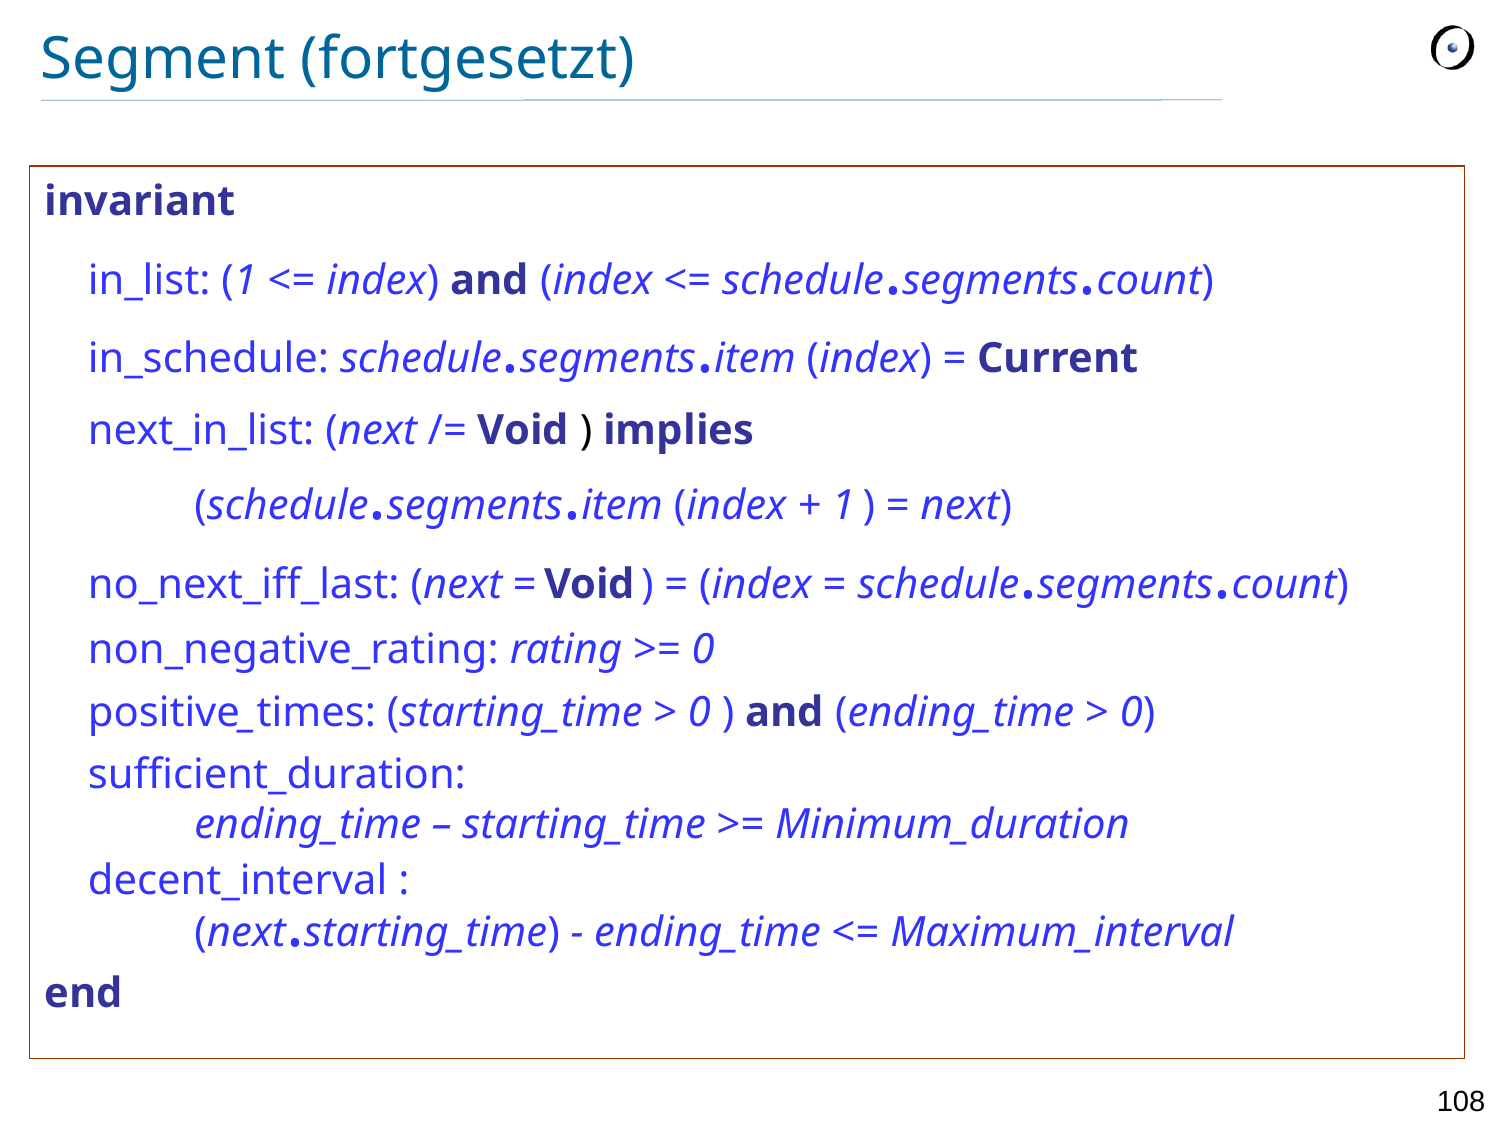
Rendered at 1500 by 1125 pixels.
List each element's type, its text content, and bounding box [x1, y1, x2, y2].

list invariant in_list: (1 <= index) and (index <= schedule.segments.count) in_schedule: schedule.segments.item (index) = Current next_in_list: (next /= Void ) implies (schedule.segments.item (index + 1 ) = next) no_next_iff_last: (next = Void ) = (index = schedule.segments.count) non_negative_rating: rating >= 0 positive_times: (starting_time > 0 ) and (ending_time > 0) sufficient_duration: ending_time – starting_time >= Minimum_duration decent_interval : (next.starting_time) - ending_time <= Maximum_interval end [29, 165, 1465, 1059]
title Segment (fortgesetzt) [40, 18, 1344, 91]
picture [1429, 20, 1476, 72]
